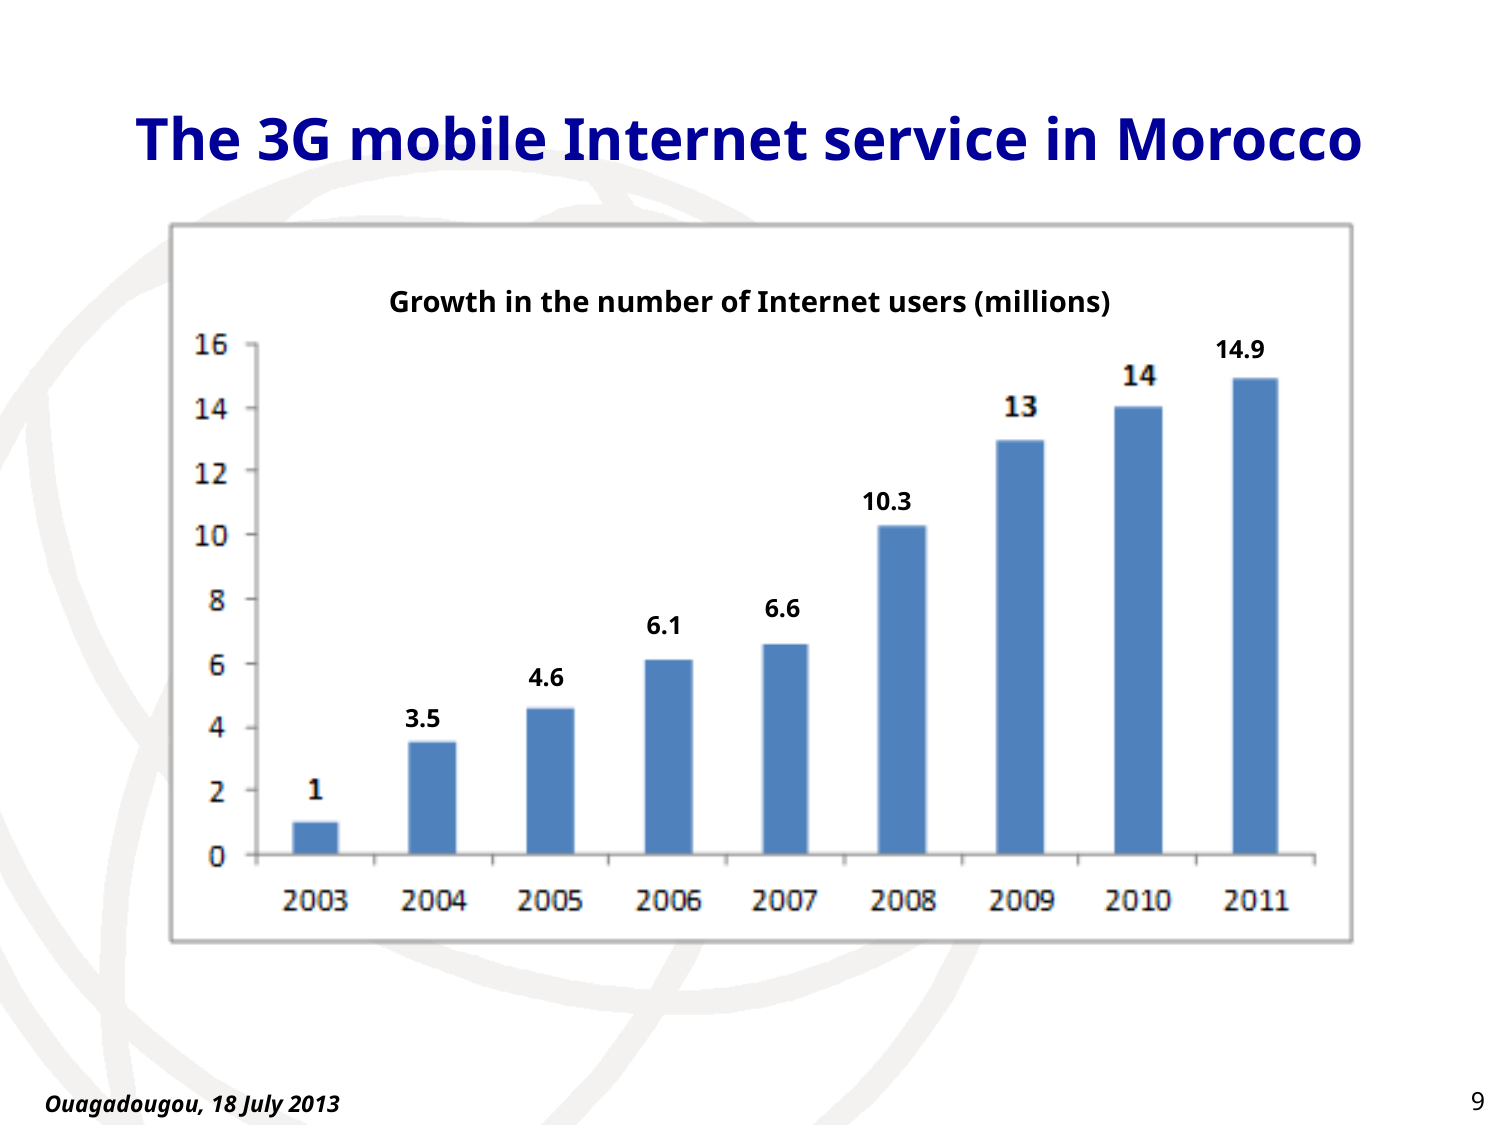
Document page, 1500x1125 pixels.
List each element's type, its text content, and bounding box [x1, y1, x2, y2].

title The 3G mobile Internet service in Morocco [0, 101, 1500, 173]
text_box Ouagadougou, 18 July 2013 [29, 1082, 356, 1125]
slide_number 9 [1275, 1077, 1500, 1125]
picture [0, 173, 1365, 1125]
